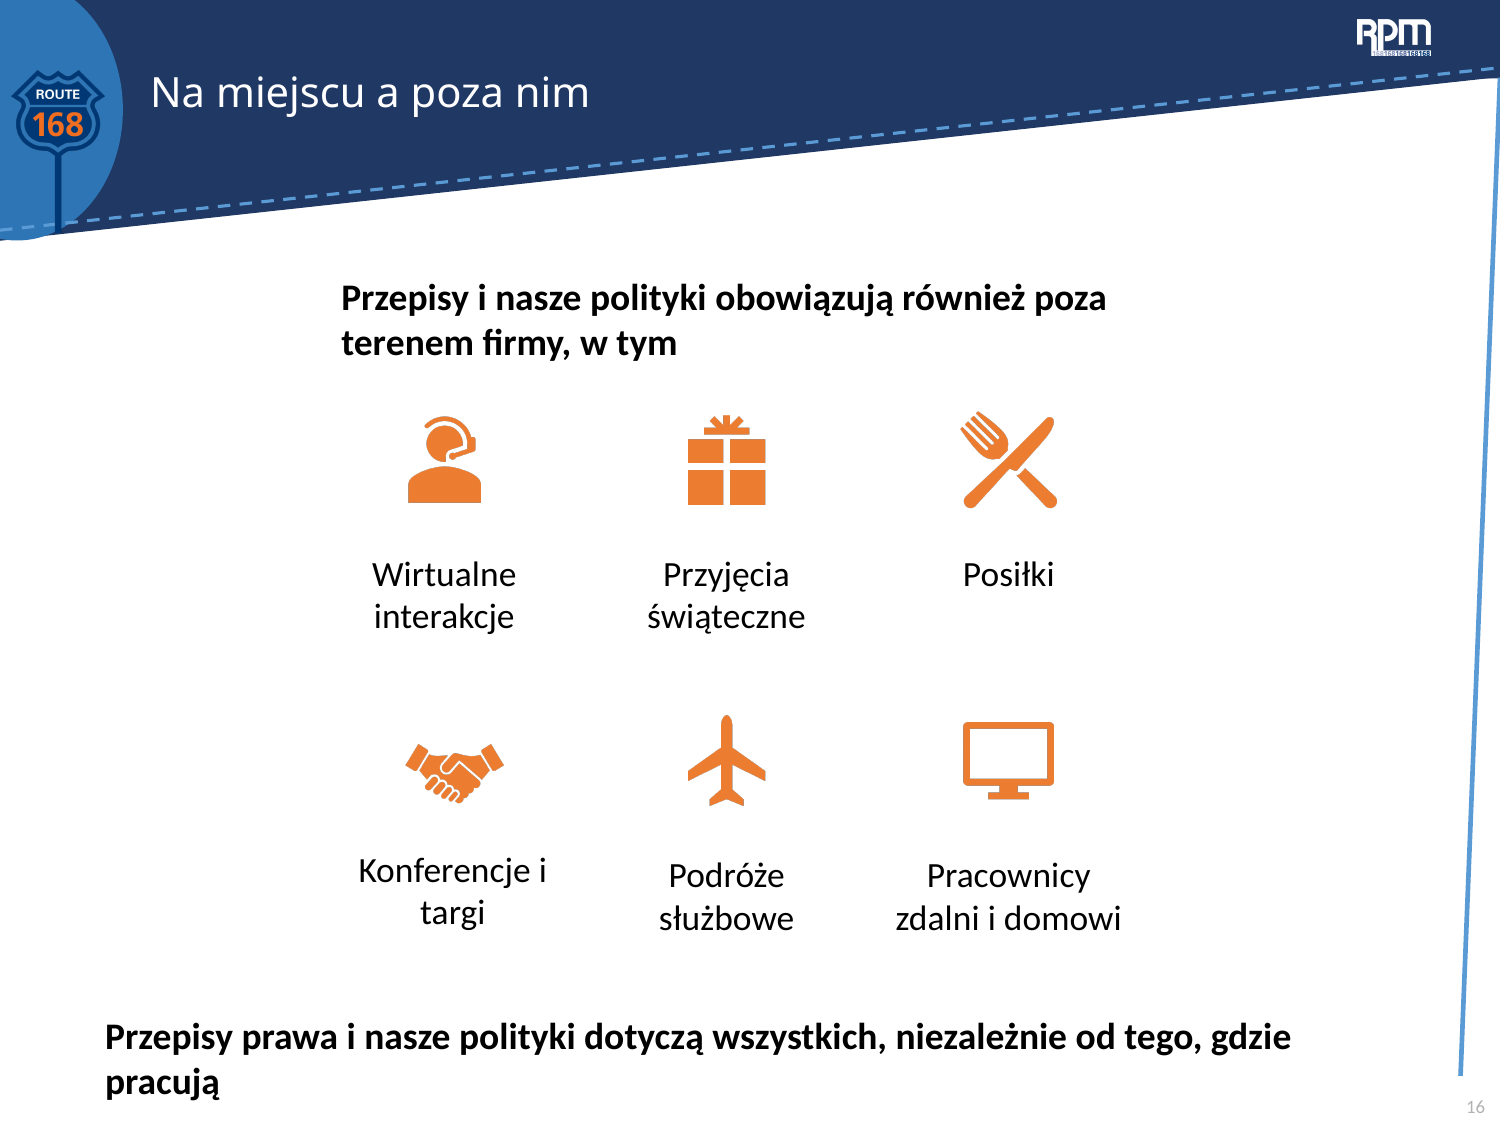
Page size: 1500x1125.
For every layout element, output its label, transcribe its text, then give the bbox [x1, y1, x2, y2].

title Na miejscu a poza nim [135, 29, 1343, 160]
text_box Przepisy prawa i nasze polityki dotyczą wszystkich, niezależnie od tego, gdzie pracują [90, 1004, 1410, 1110]
picture [1357, 19, 1431, 56]
text_box Przepisy i nasze polityki obowiązują również poza terenem firmy, w tym [326, 265, 1127, 364]
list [254, 364, 1199, 990]
picture [11, 70, 105, 233]
slide_number 16 [1421, 1075, 1500, 1125]
